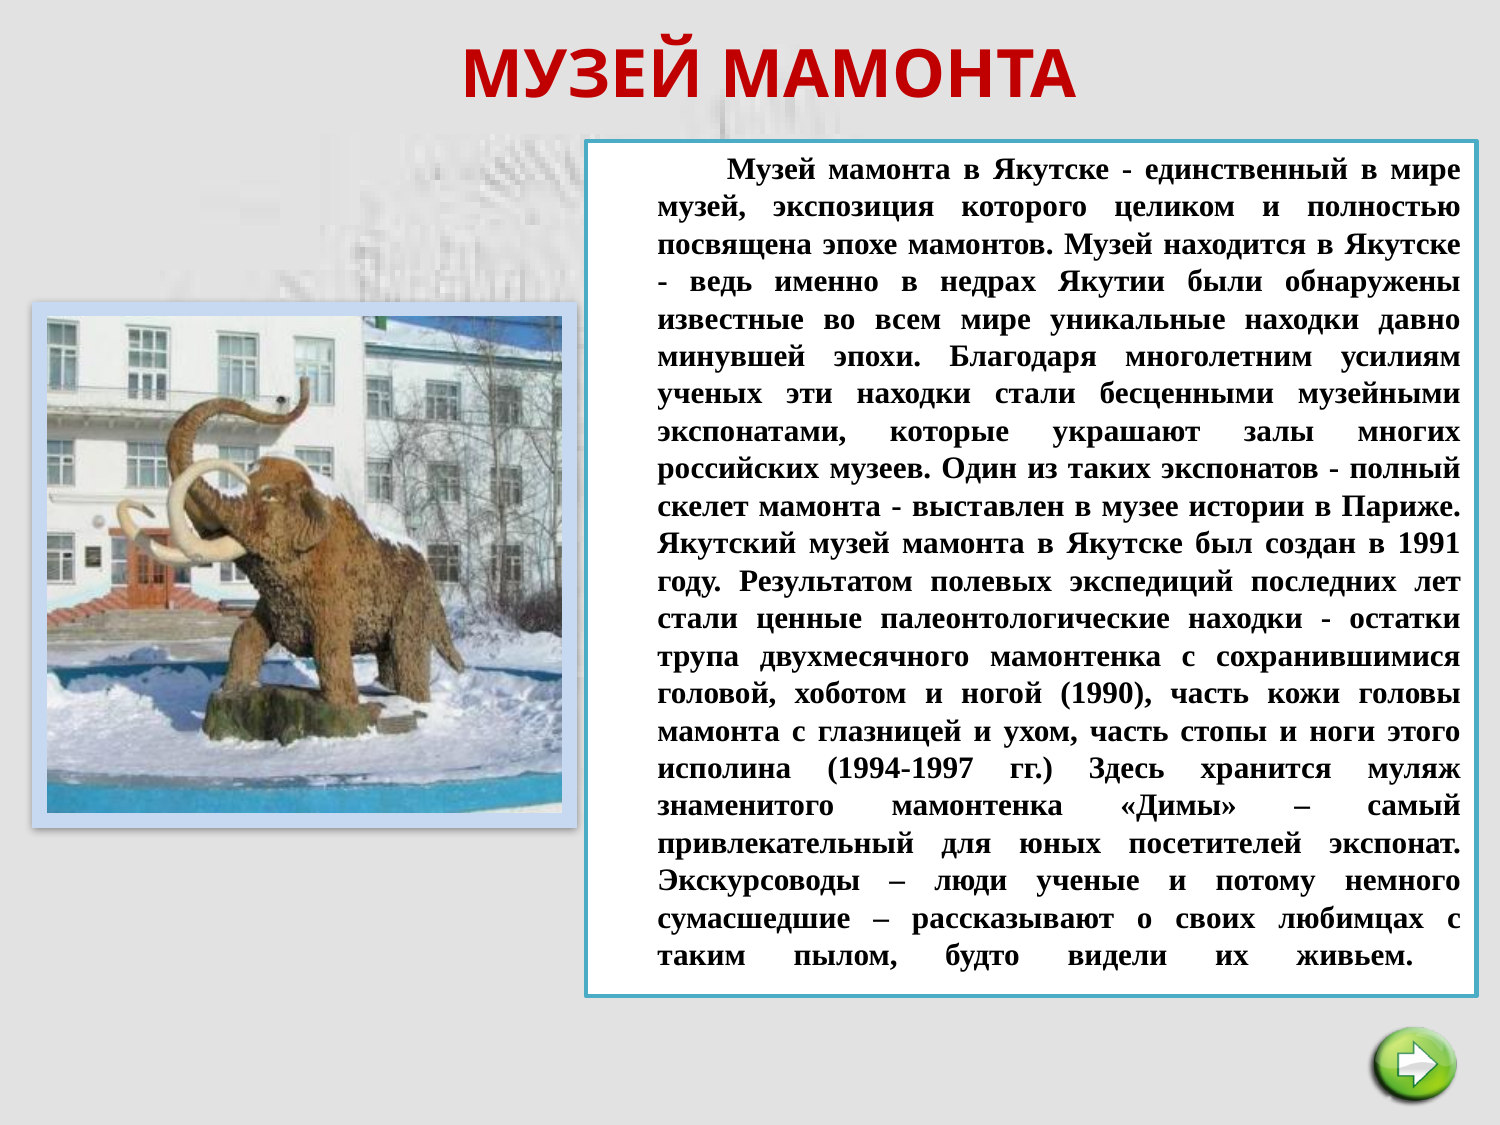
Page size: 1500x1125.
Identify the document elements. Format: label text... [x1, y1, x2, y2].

title МУЗЕЙ МАМОНТА [93, 0, 1444, 143]
list Музей мамонта в Якутске - единственный в мире музей, экспозиция которого целиком и полностью посвящена эпохе мамонтов. Музей находится в Якутске - ведь именно в недрах Якутии были обнаружены известные во всем мире уникальные находки давно минувшей эпохи. Благодаря многолетним усилиям ученых эти находки стали бесценными музейными экспонатами, которые украшают залы многих российских музеев. Один из таких экспонатов - полный скелет мамонта - выставлен в музее истории в Париже. Якутский музей мамонта в Якутске был создан в 1991 году. Результатом полевых экспедиций последних лет стали ценные палеонтологические находки - остатки трупа двухмесячного мамонтенка с сохранившимися головой, хоботом и ногой (1990), часть кожи головы мамонта с глазницей и ухом, часть стопы и ноги этого исполина (1994-1997 гг.) Здесь хранится муляж знаменитого мамонтенка «Димы» – самый привлекательный для юных посетителей экспонат. Экскурсоводы – люди ученые и потому немного сумасшедшие – рассказывают о своих любимцах с таким пылом, будто видели их живьем. [584, 139, 1479, 998]
picture [0, 0, 1500, 1125]
